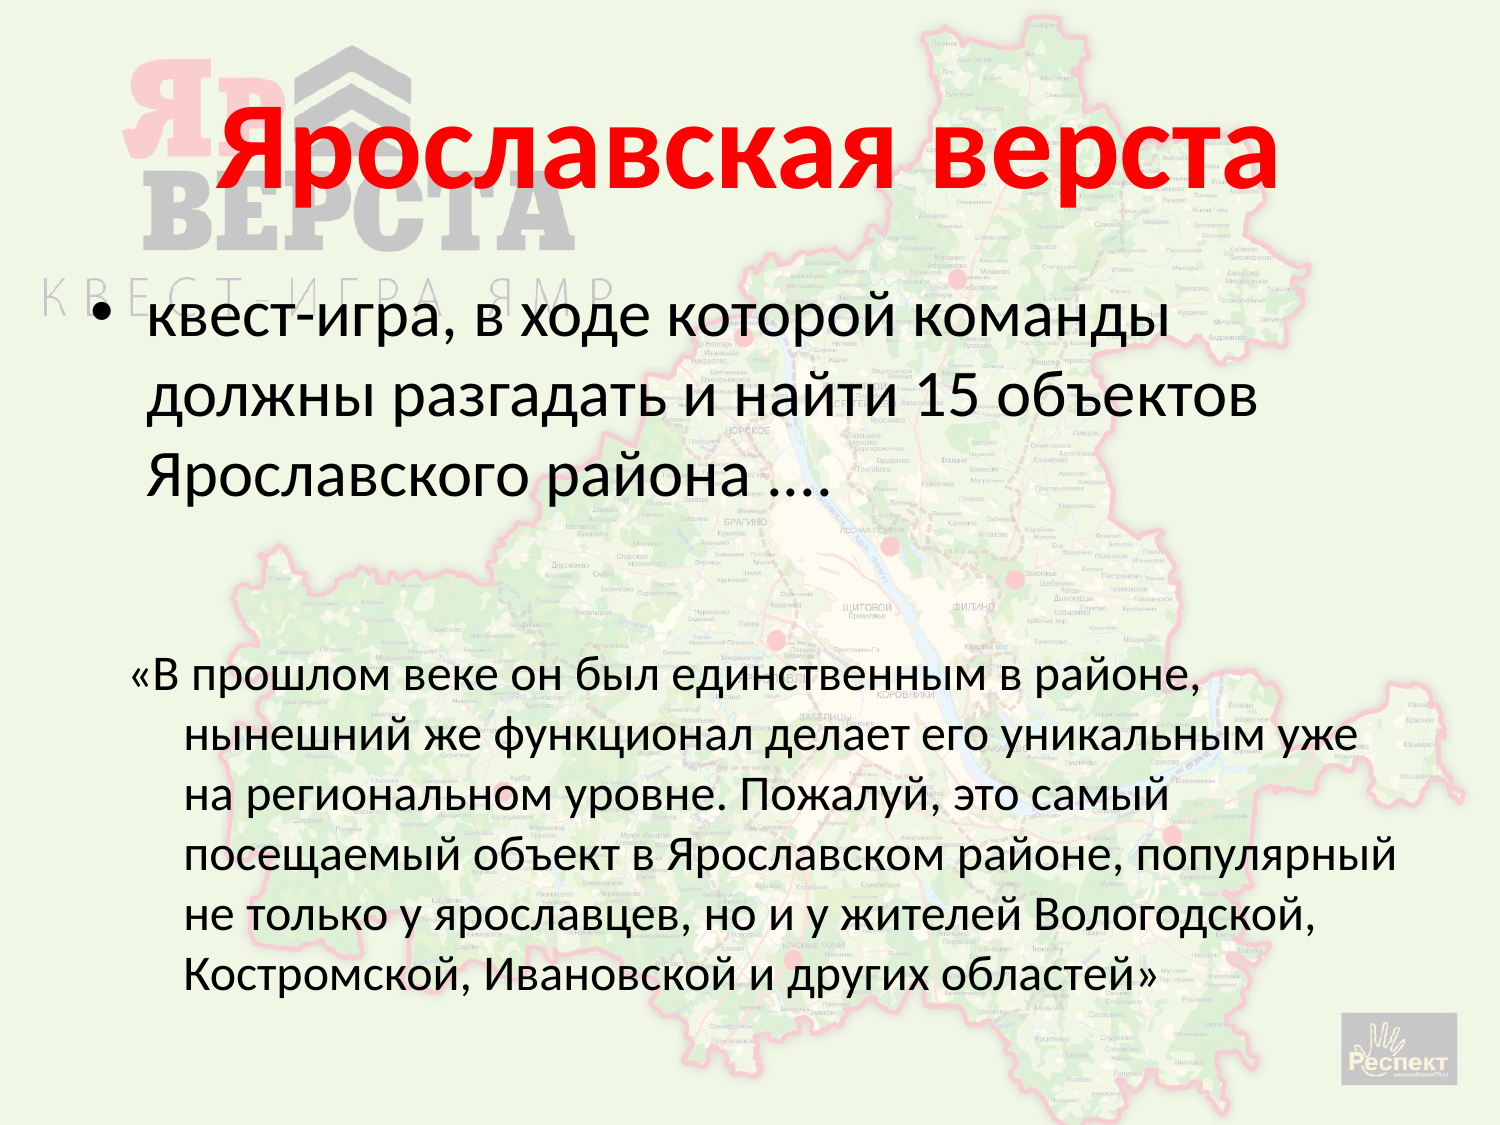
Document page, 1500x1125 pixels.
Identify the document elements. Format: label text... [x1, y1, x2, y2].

title Ярославская верста [75, 45, 1425, 233]
list квест-игра, в ходе которой команды должны разгадать и найти 15 объектов Ярославского района .... [75, 262, 1425, 1005]
text_box «В прошлом веке он был единственным в районе, нынешний же функционал делает его уникальным уже на региональном уровне. Пожалуй, это самый посещаемый объект в Ярославском районе, популярный не только у ярославцев, но и у жителей Вологодской, Костромской, Ивановской и других областей» [112, 633, 1463, 1059]
